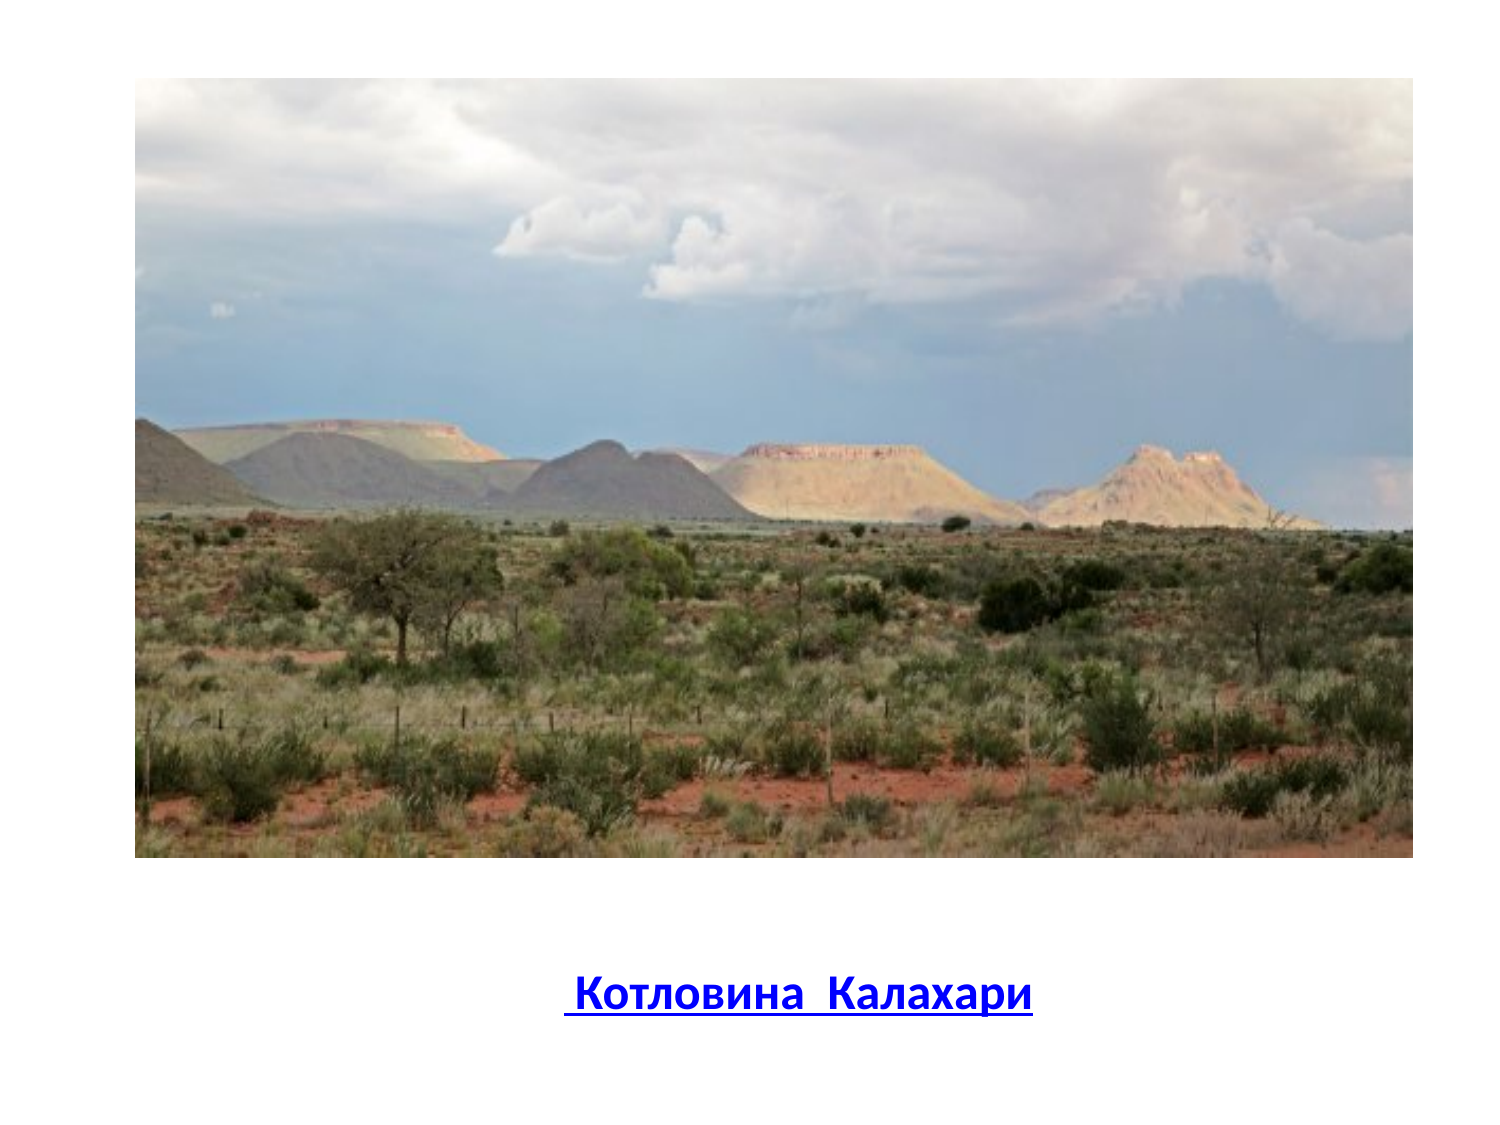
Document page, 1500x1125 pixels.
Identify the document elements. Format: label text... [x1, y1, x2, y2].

picture [135, 77, 1413, 858]
text_box Котловина Калахари [549, 952, 1071, 1027]
